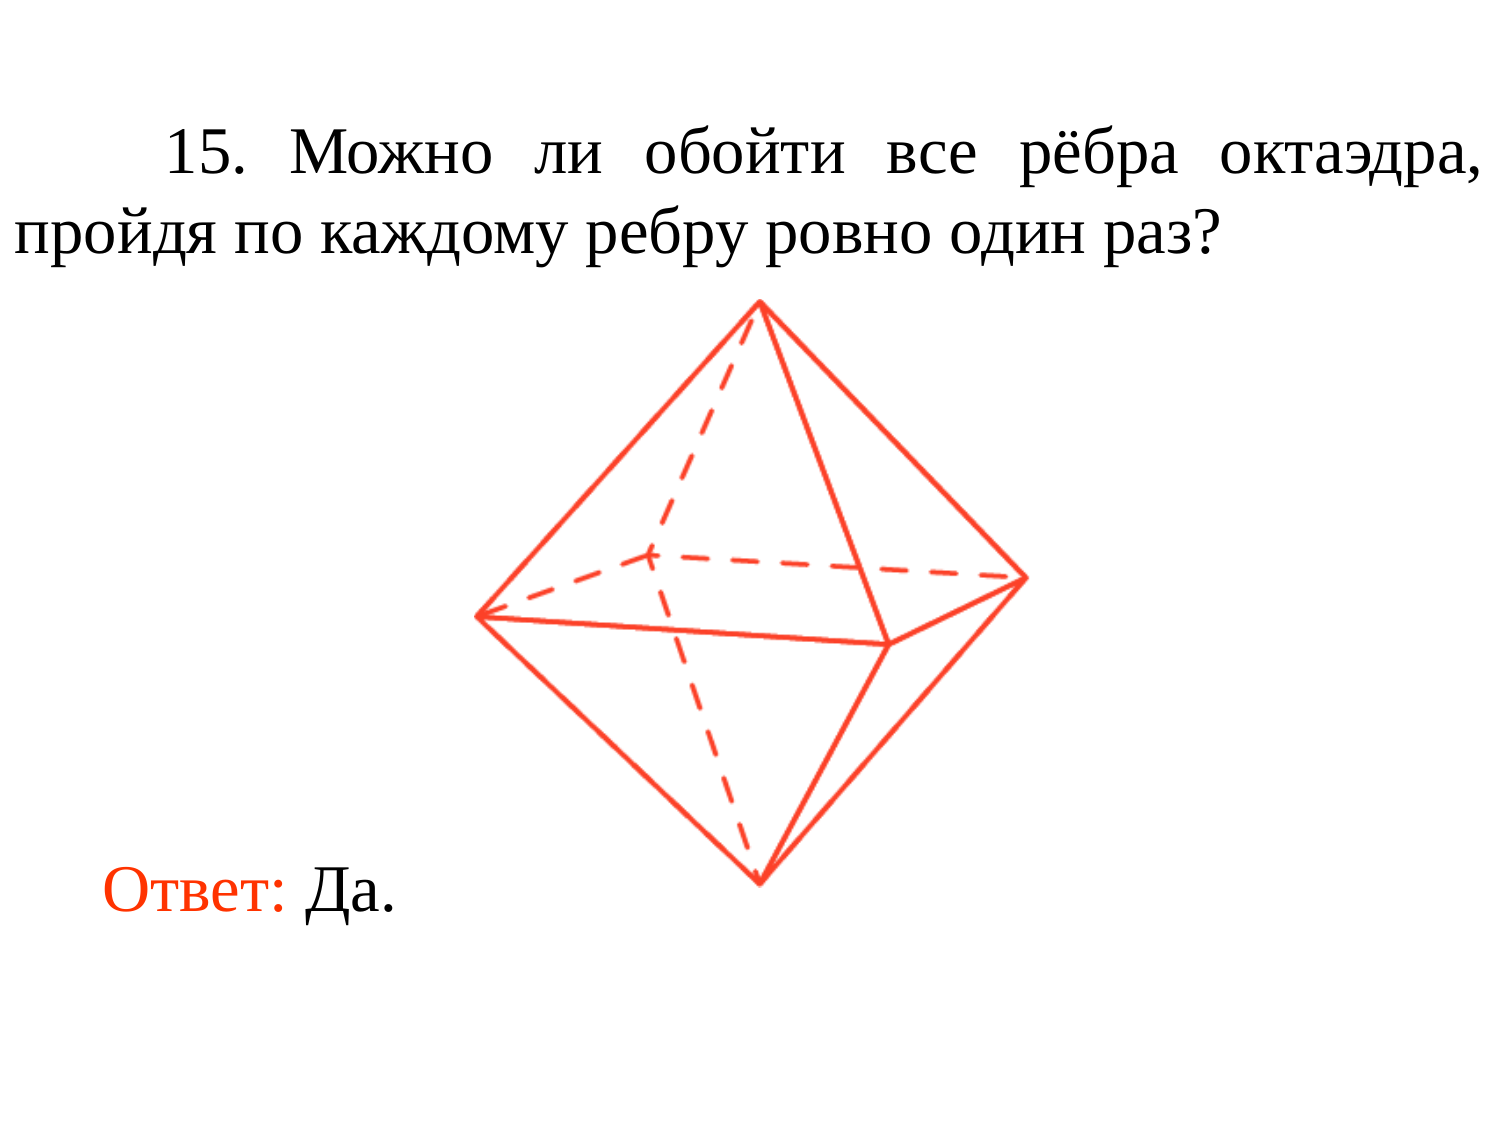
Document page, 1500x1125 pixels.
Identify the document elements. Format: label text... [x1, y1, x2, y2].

text_box 15. Можно ли обойти все рёбра октаэдра, пройдя по каждому ребру ровно один раз? [0, 99, 1500, 275]
picture [474, 299, 1031, 889]
text_box Ответ: Да. [87, 837, 913, 933]
